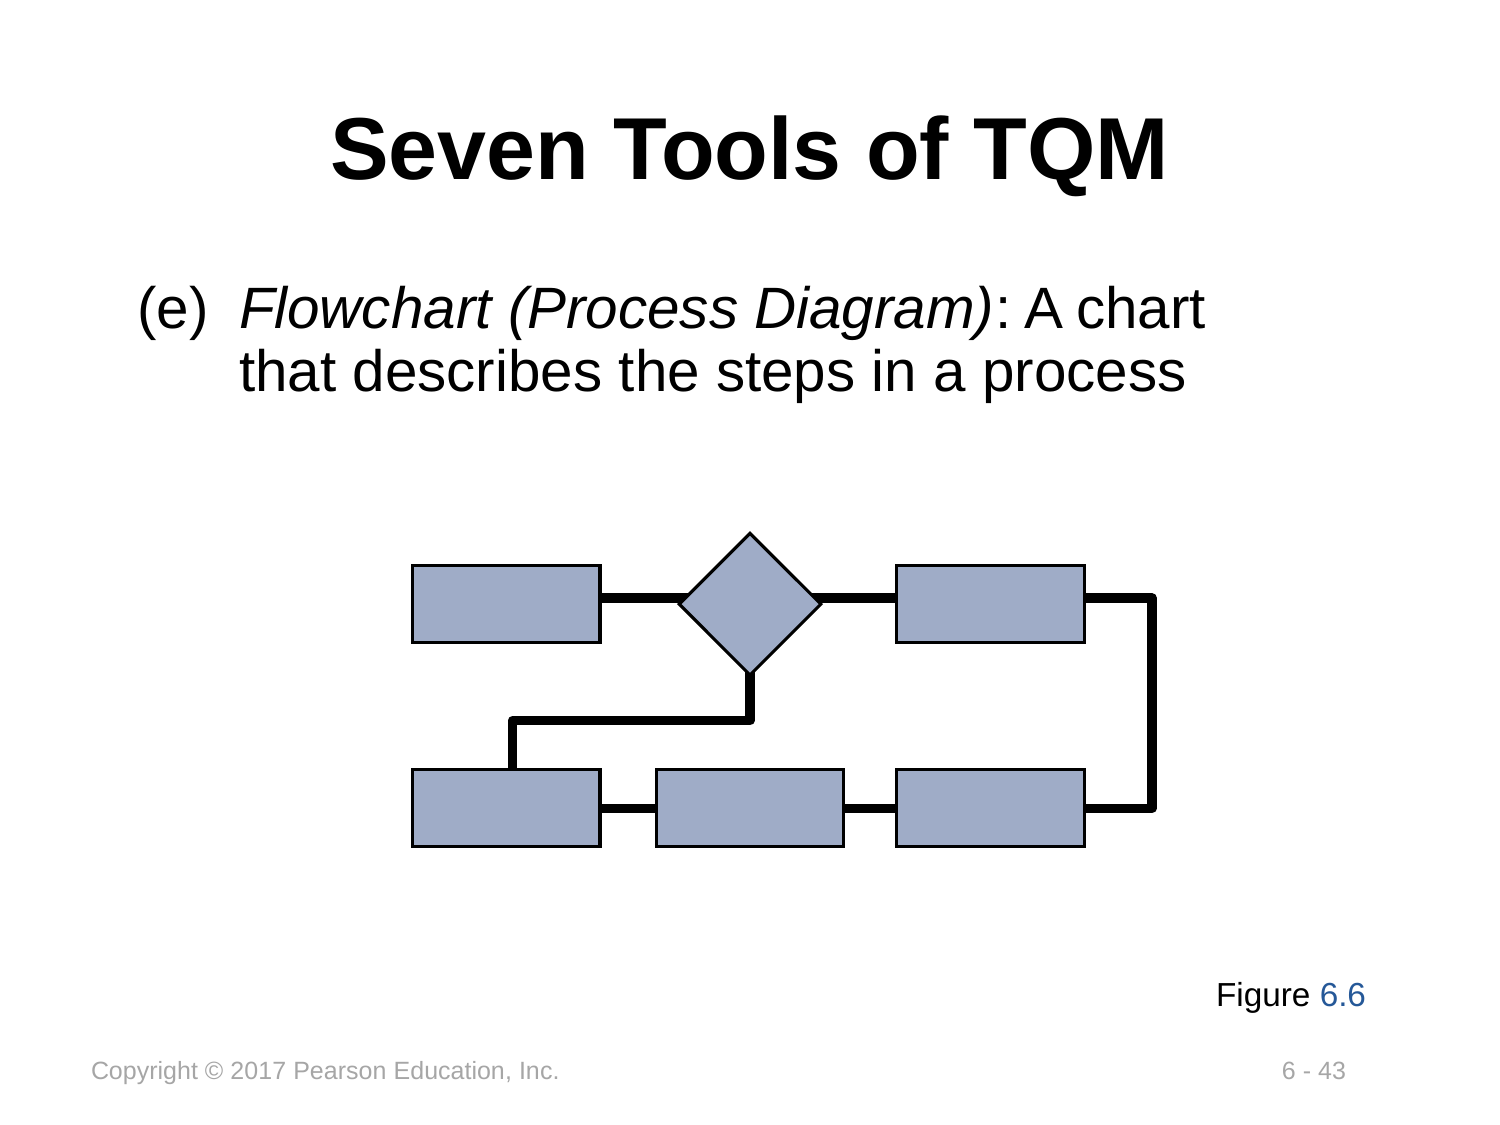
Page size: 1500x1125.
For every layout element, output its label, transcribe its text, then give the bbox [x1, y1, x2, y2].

title Seven Tools of TQM [112, 83, 1388, 205]
text_box (e) Flowchart (Process Diagram): A chart that describes the steps in a process [122, 271, 1287, 412]
text_box Figure 6.6 [1201, 966, 1381, 1021]
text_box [412, 533, 1153, 848]
